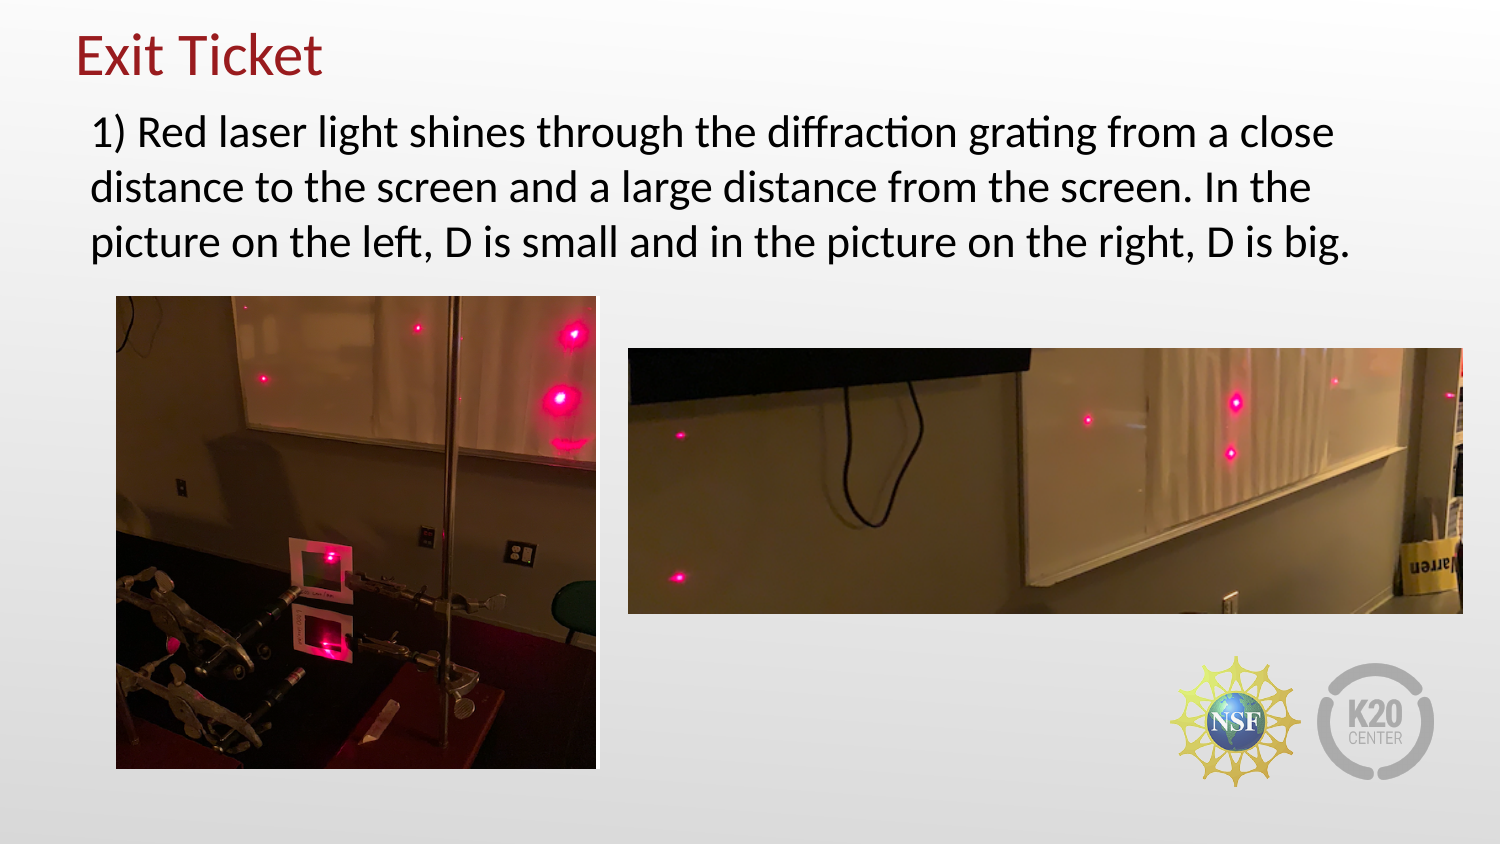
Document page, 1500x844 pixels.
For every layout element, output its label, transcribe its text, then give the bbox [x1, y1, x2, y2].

picture [628, 347, 1463, 614]
picture [1300, 646, 1451, 797]
picture [116, 295, 601, 769]
title Exit Ticket [75, 6, 1425, 88]
list 1) Red laser light shines through the diffraction grating from a close distance to the screen and a large distance from the screen. In the picture on the left, D is small and in the picture on the right, D is big. [75, 94, 1453, 361]
